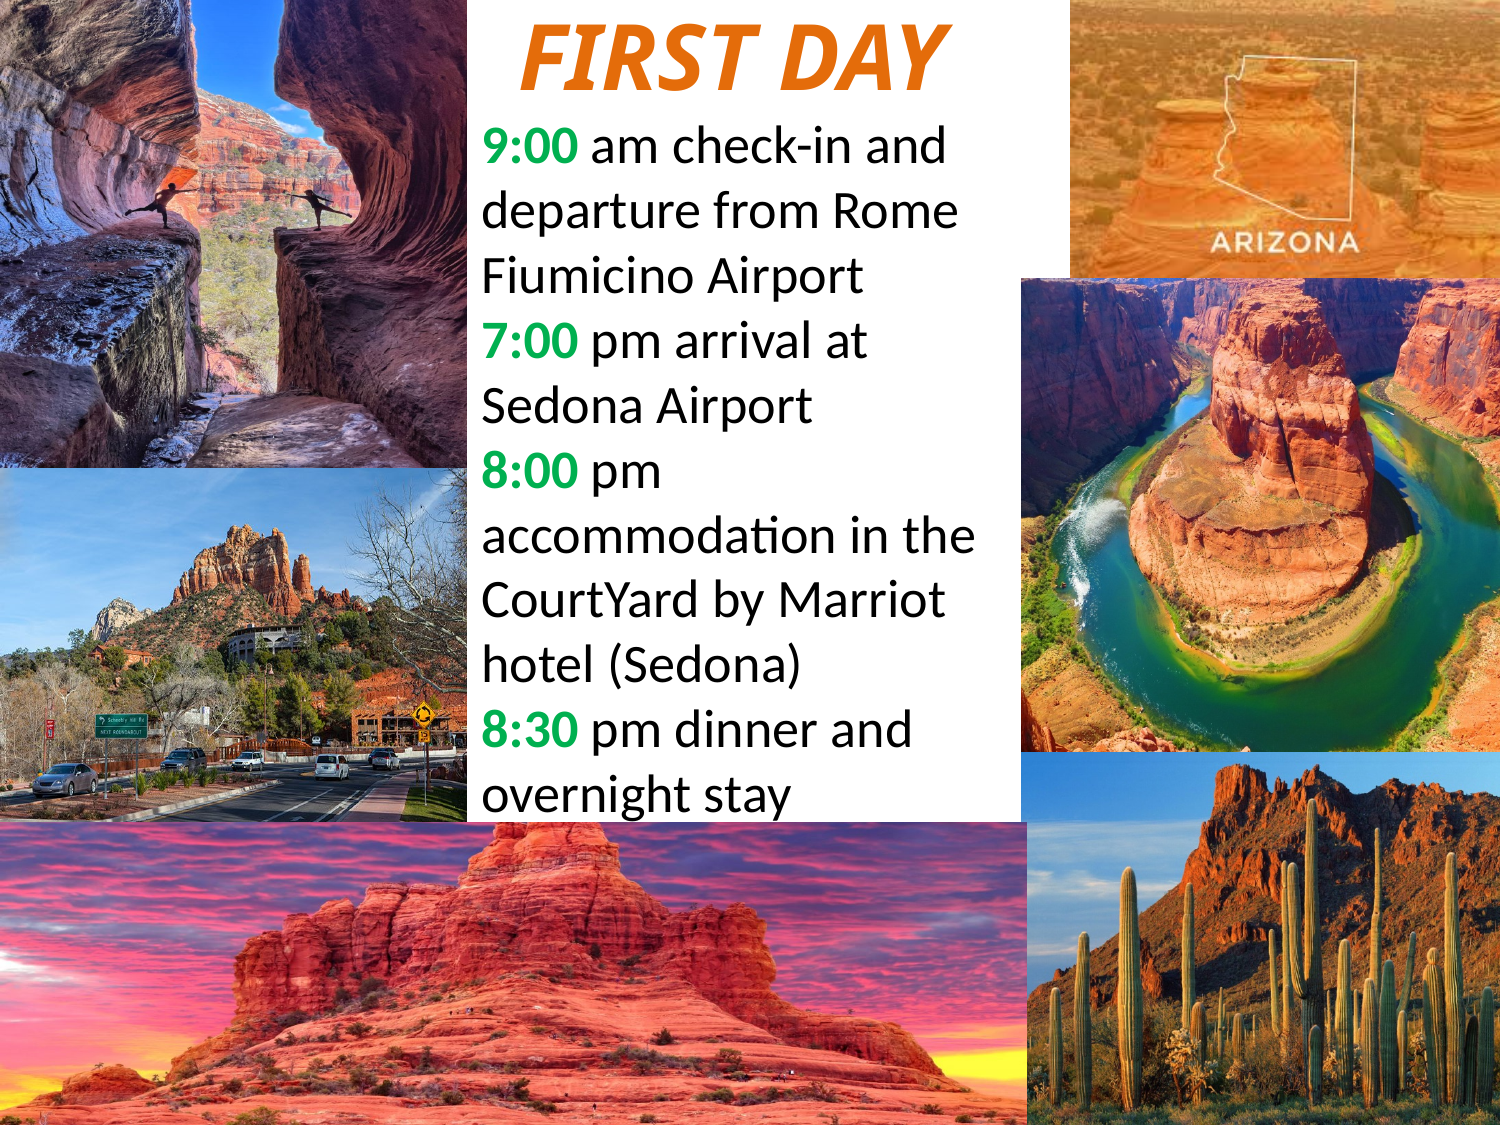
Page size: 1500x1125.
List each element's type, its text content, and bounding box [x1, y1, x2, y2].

text_box 9:00 am check-in and departure from Rome Fiumicino Airport 7:00 pm arrival at Sedona Airport 8:00 pm accommodation in the CourtYard by Marriot hotel (Sedona) 8:30 pm dinner and overnight stay [471, 101, 1034, 820]
picture [0, 0, 1500, 1125]
title FIRST DAY [468, 0, 1022, 101]
